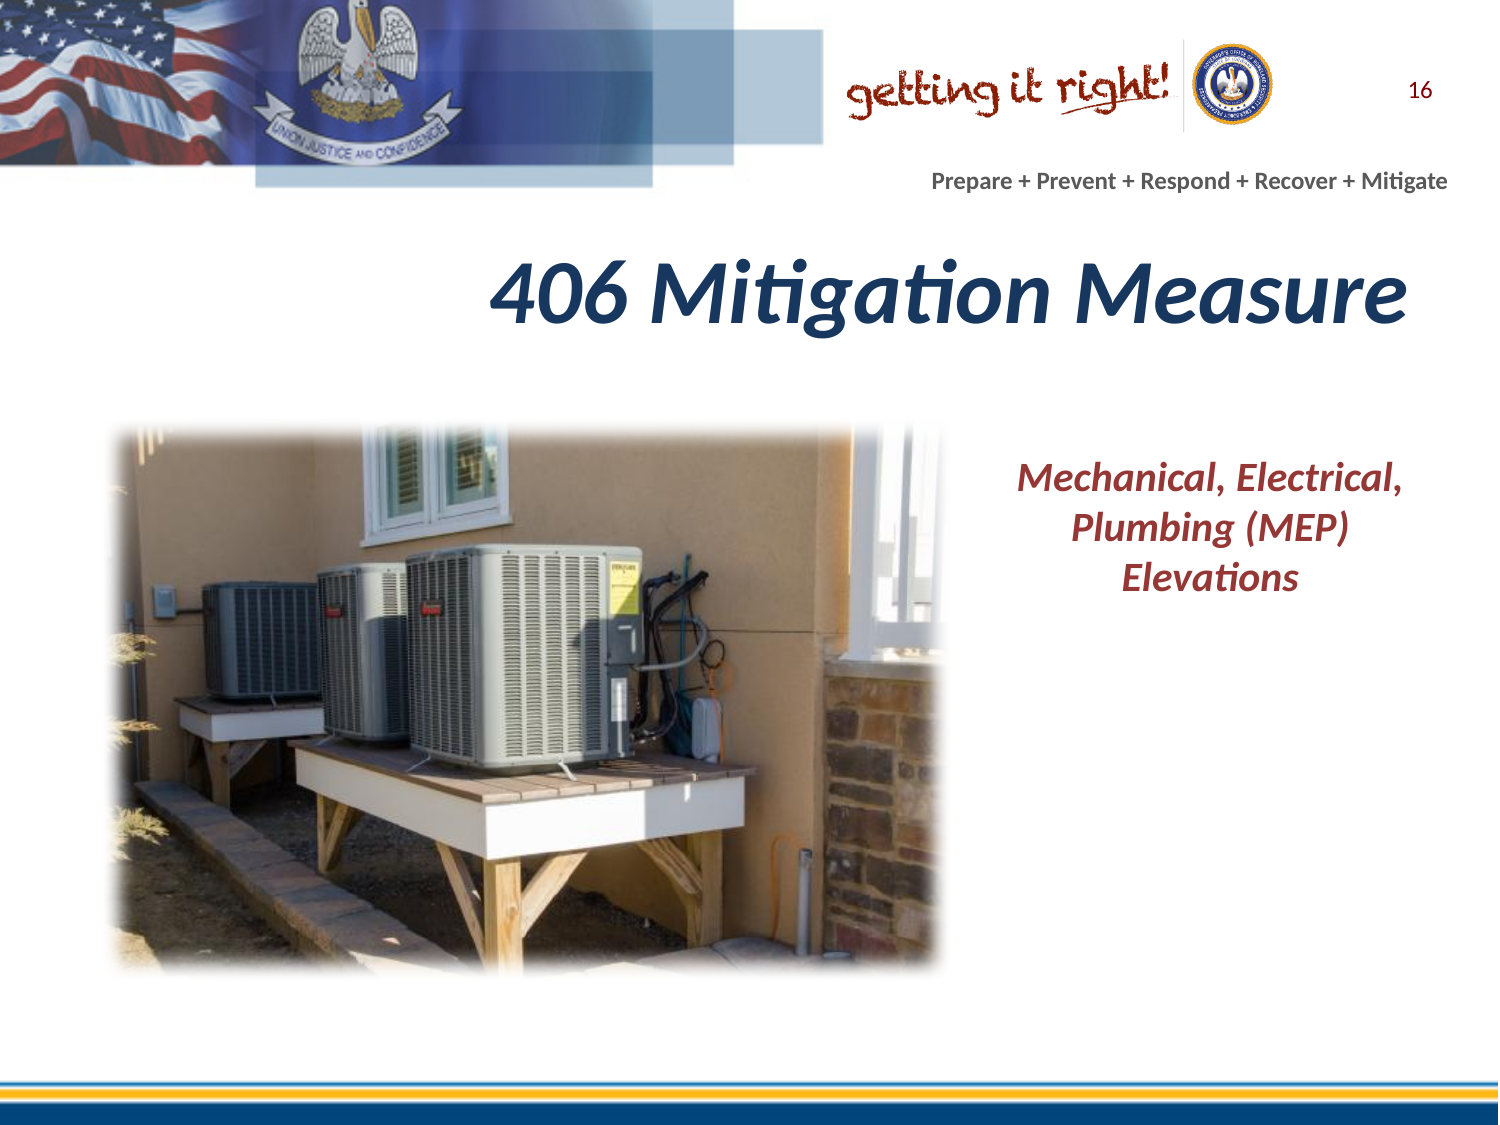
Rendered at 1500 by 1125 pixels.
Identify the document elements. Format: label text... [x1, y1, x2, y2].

slide_number 16 [845, 31, 1448, 147]
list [102, 418, 951, 981]
picture [0, 0, 1498, 1125]
title 406 Mitigation Measure [75, 212, 1425, 361]
text_box Mechanical, Electrical, Plumbing (MEP) Elevations [995, 442, 1426, 607]
